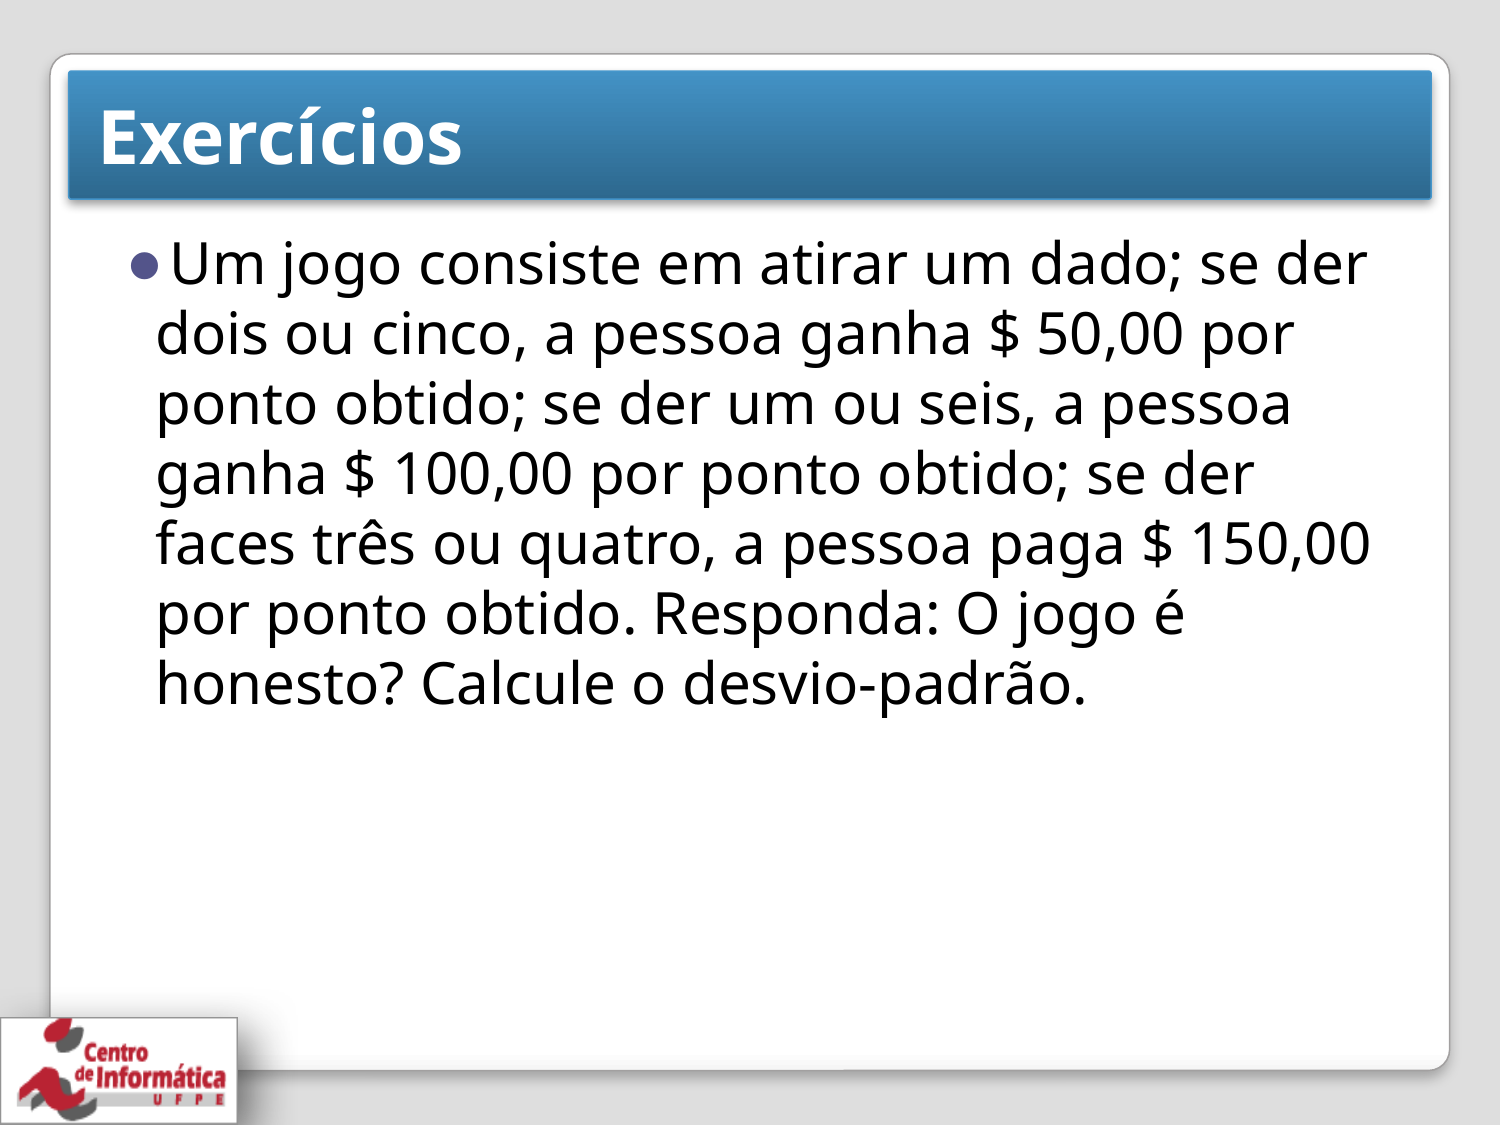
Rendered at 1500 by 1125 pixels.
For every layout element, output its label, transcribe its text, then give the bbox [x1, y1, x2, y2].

list Um jogo consiste em atirar um dado; se der dois ou cinco, a pessoa ganha $ 50,00 por ponto obtido; se der um ou seis, a pessoa ganha $ 100,00 por ponto obtido; se der faces três ou quatro, a pessoa paga $ 150,00 por ponto obtido. Responda: O jogo é honesto? Calcule o desvio-padrão. [82, 210, 1425, 1008]
title Exercícios [82, 70, 1425, 200]
picture [0, 1017, 238, 1125]
